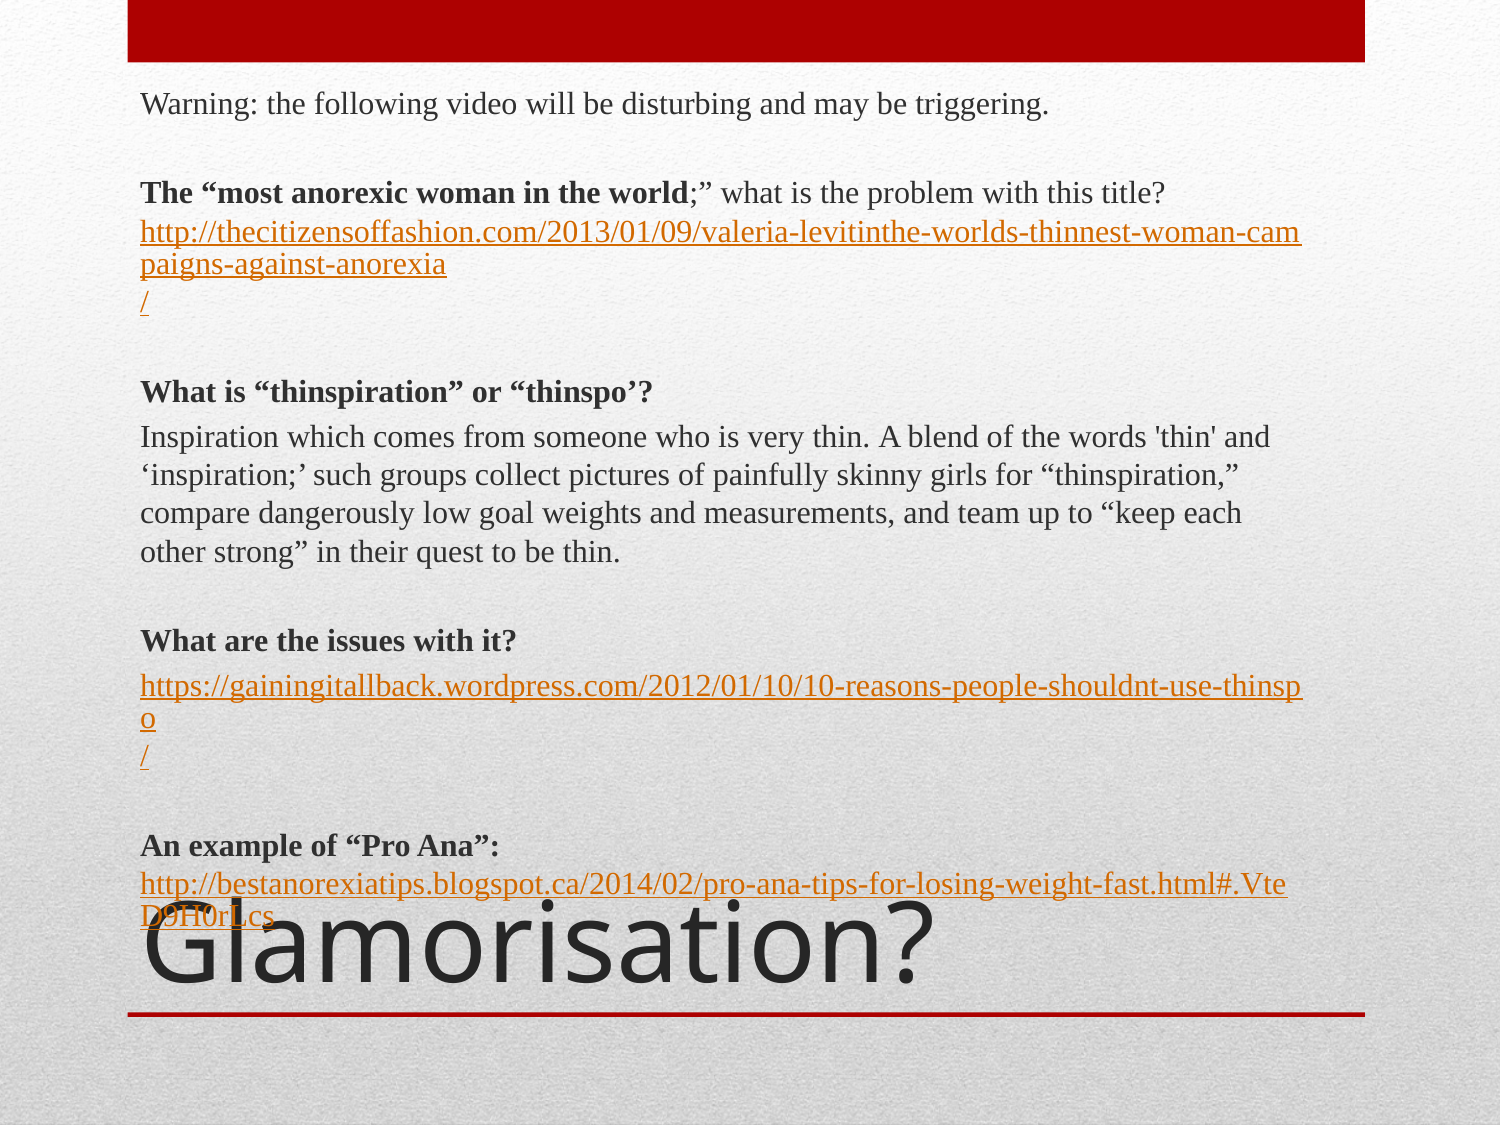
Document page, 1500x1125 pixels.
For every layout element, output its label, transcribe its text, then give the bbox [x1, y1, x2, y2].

list Warning: the following video will be disturbing and may be triggering. The “most anorexic woman in the world;” what is the problem with this title? http://thecitizensoffashion.com/2013/01/09/valeria-levitinthe-worlds-thinnest-woman-campaigns-against-anorexia/ What is “thinspiration” or “thinspo’? Inspiration which comes from someone who is very thin. A blend of the words 'thin' and ‘inspiration;’ such groups collect pictures of painfully skinny girls for “thinspiration,” compare dangerously low goal weights and measurements, and team up to “keep each other strong” in their quest to be thin. What are the issues with it? https://gainingitallback.wordpress.com/2012/01/10/10-reasons-people-shouldnt-use-thinspo/ An example of “Pro Ana”: http://bestanorexiatips.blogspot.ca/2014/02/pro-ana-tips-for-losing-weight-fast.html#.VteD9H0rLcs [125, 75, 1325, 850]
title Glamorisation? [125, 850, 1238, 1013]
